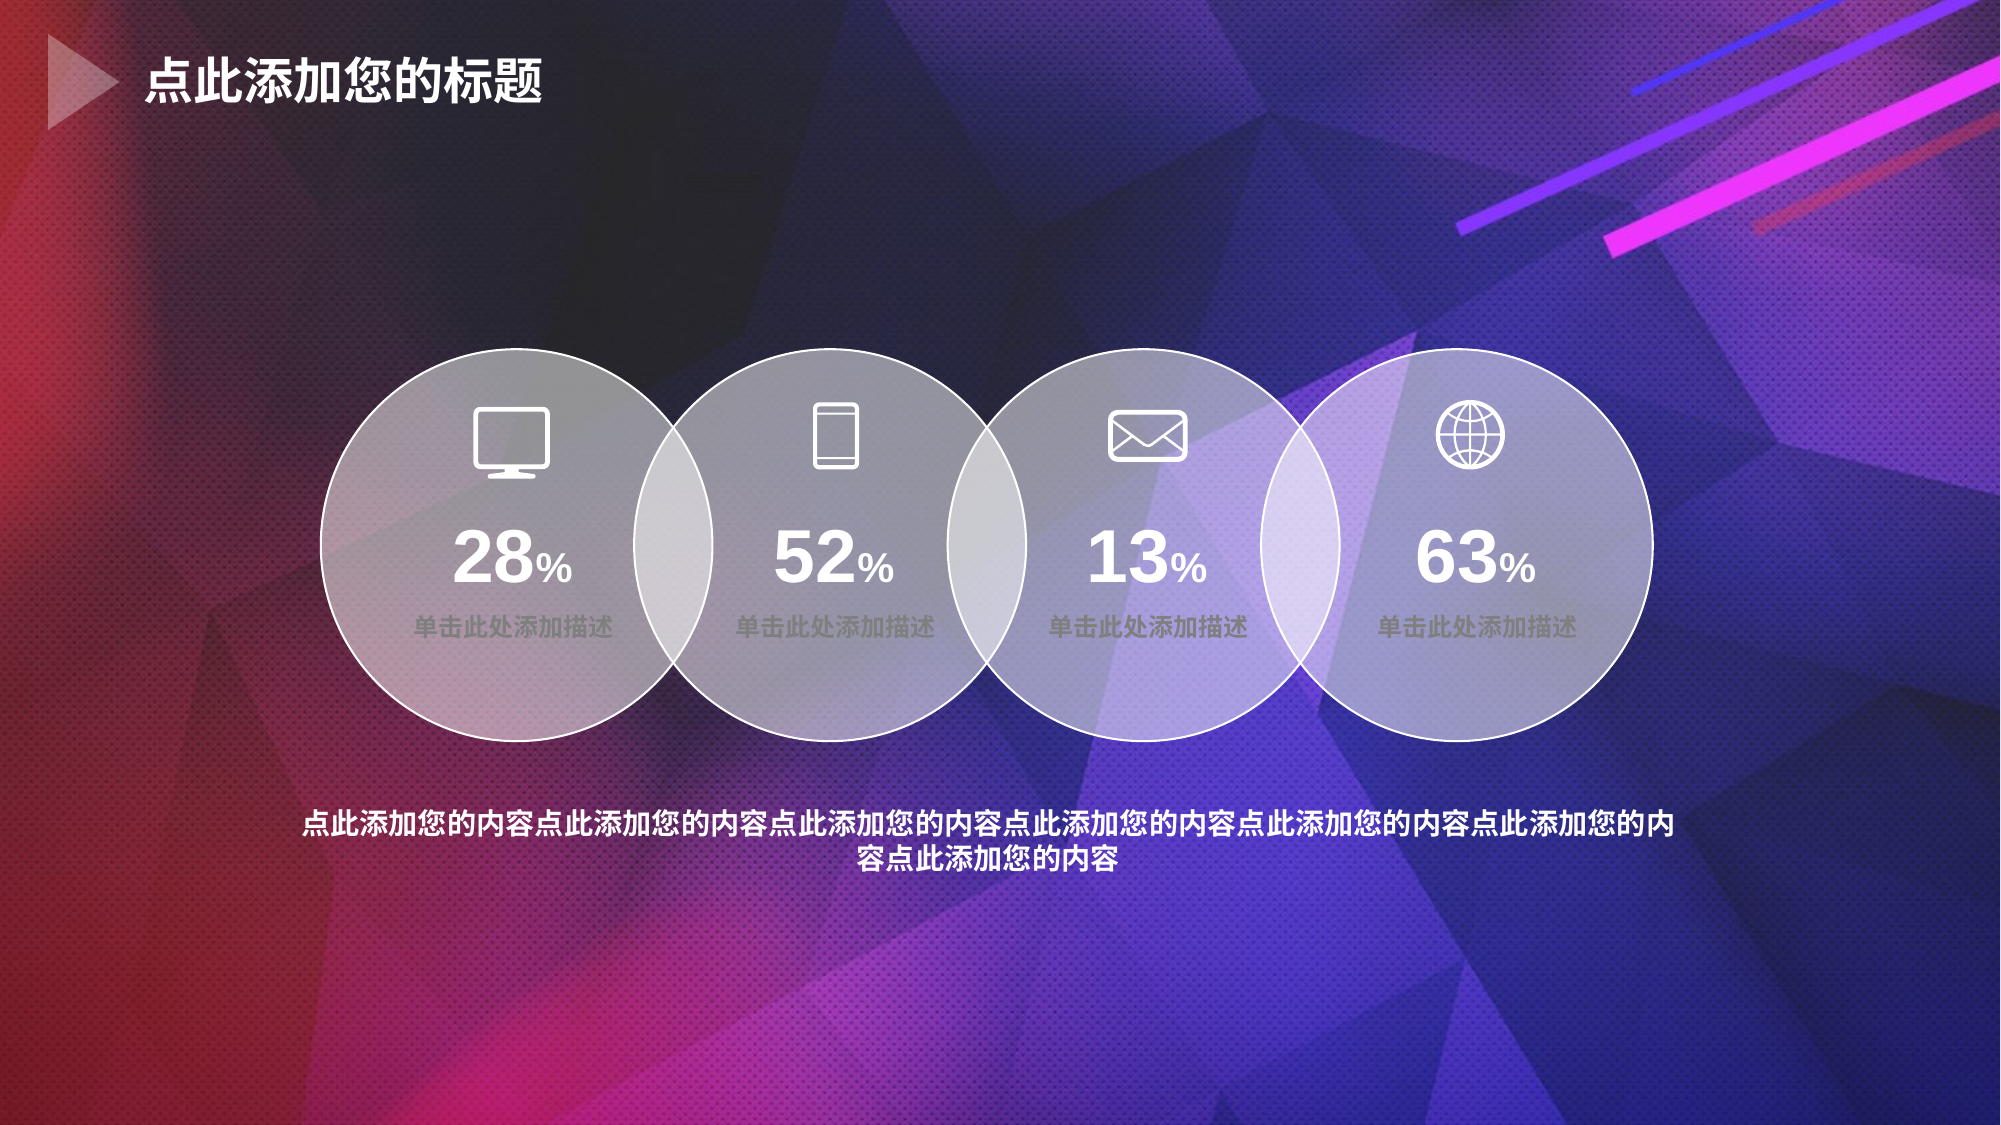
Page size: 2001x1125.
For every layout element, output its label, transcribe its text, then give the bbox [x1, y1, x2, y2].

text_box [473, 406, 550, 479]
text_box [1435, 399, 1505, 470]
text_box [721, 499, 962, 650]
text_box [1108, 409, 1188, 462]
text_box [46, 31, 63, 42]
text_box 点此添加您的内容点此添加您的内容点此添加您的内容点此添加您的内容点此添加您的内容点此添加您的内容点此添加您的内容 [283, 798, 1694, 1093]
text_box [1266, 349, 1653, 742]
text_box [46, 117, 70, 132]
text_box [953, 349, 1300, 742]
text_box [1034, 499, 1275, 650]
text_box [320, 349, 673, 742]
text_box 点此添加您的标题 [39, 42, 648, 117]
picture [0, 0, 2001, 1125]
text_box [639, 349, 987, 742]
text_box [813, 402, 860, 470]
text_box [1362, 499, 1604, 650]
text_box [399, 499, 640, 650]
